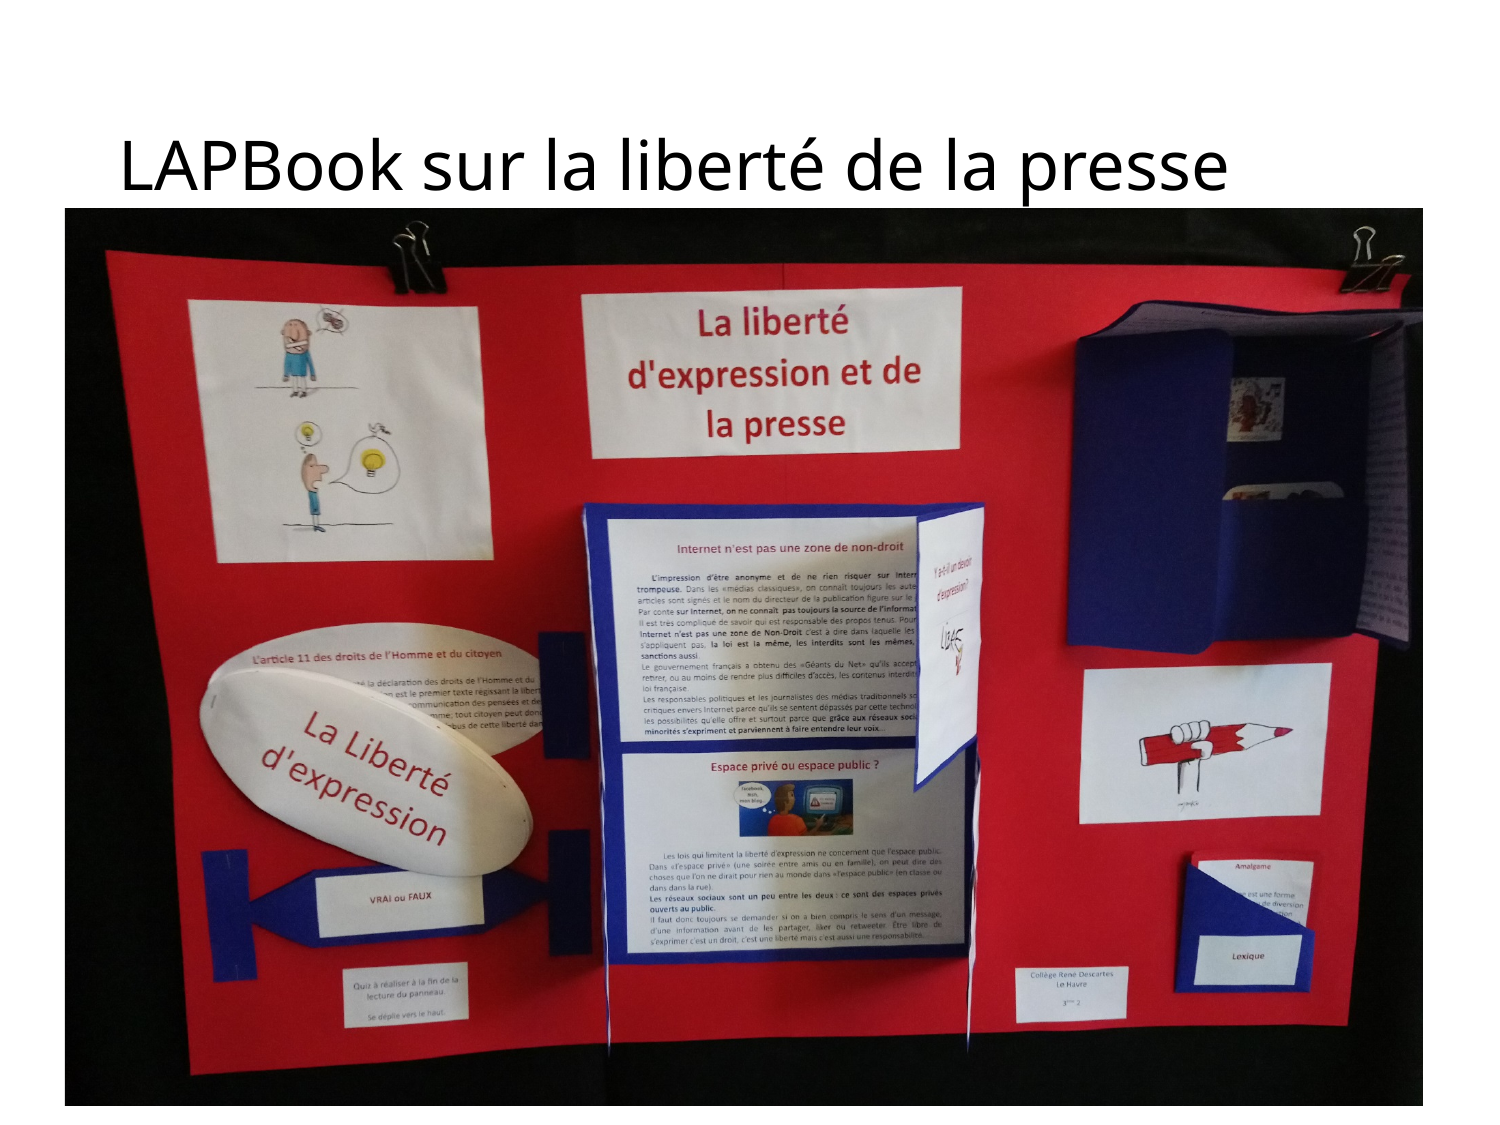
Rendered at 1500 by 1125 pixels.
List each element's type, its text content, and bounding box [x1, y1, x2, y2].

title LAPBook sur la liberté de la presse [103, 59, 1397, 208]
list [64, 208, 1423, 1106]
